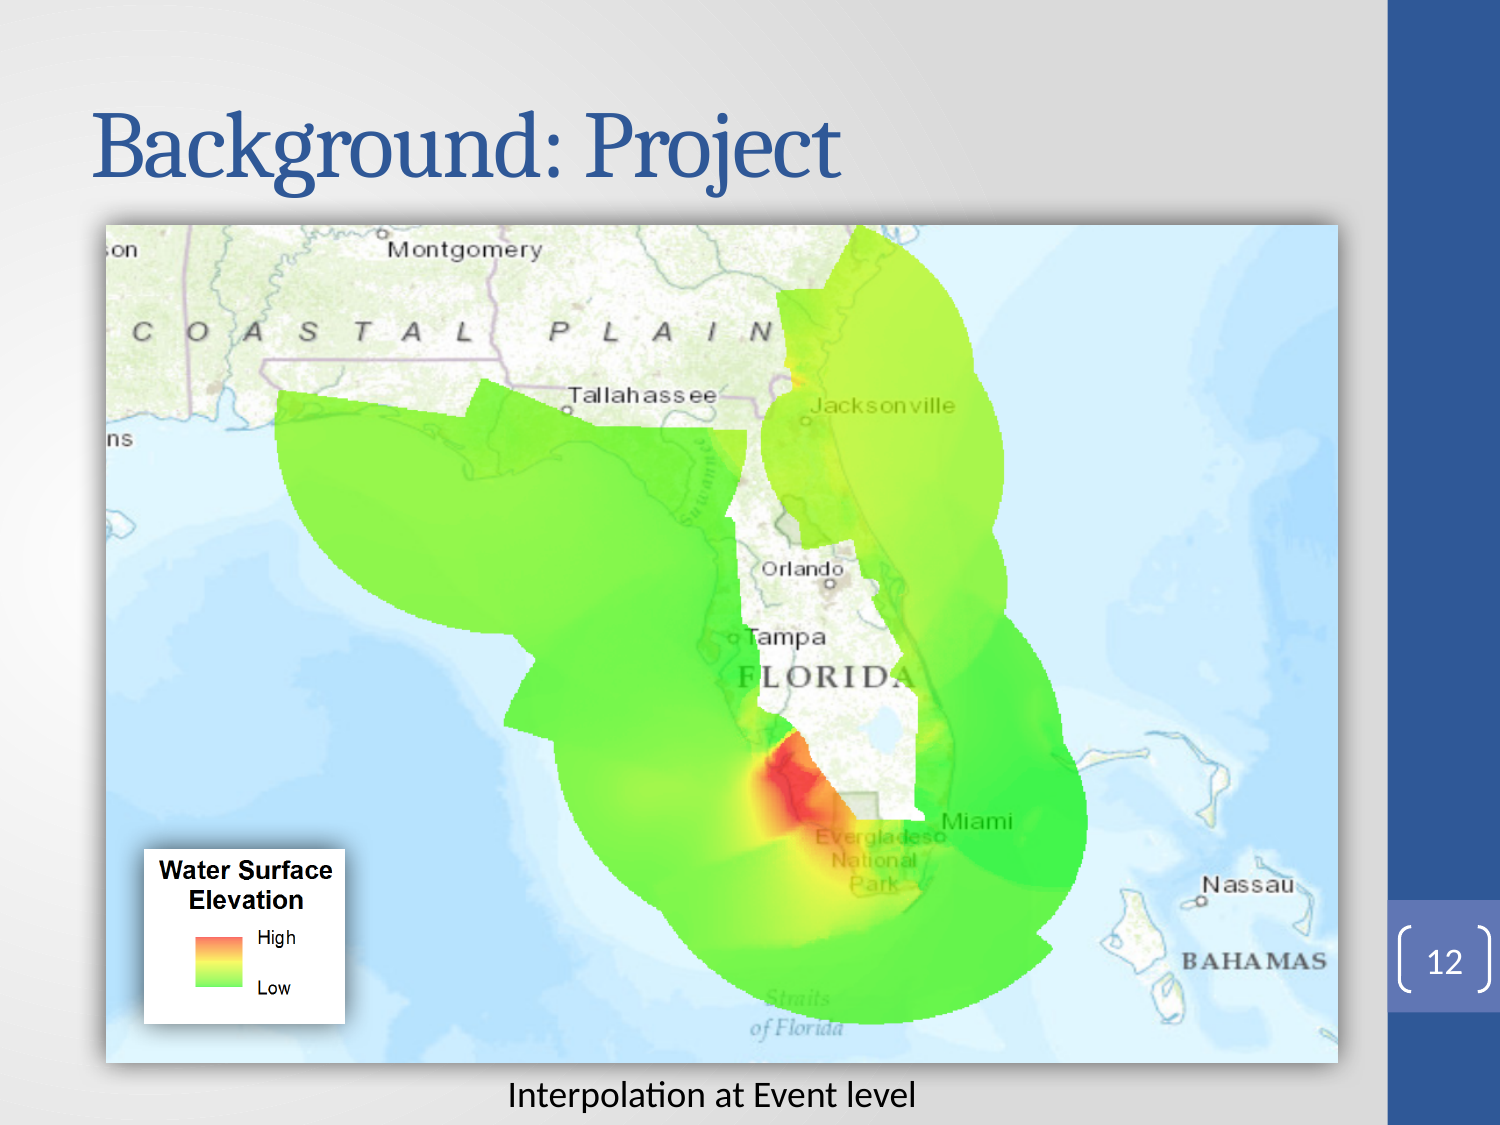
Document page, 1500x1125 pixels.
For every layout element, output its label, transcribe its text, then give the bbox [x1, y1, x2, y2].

title Background: Project [75, 45, 1325, 233]
picture [105, 224, 1338, 1063]
text_box Interpolation at Event level [374, 1069, 1050, 1123]
slide_number 12 [1397, 925, 1492, 994]
